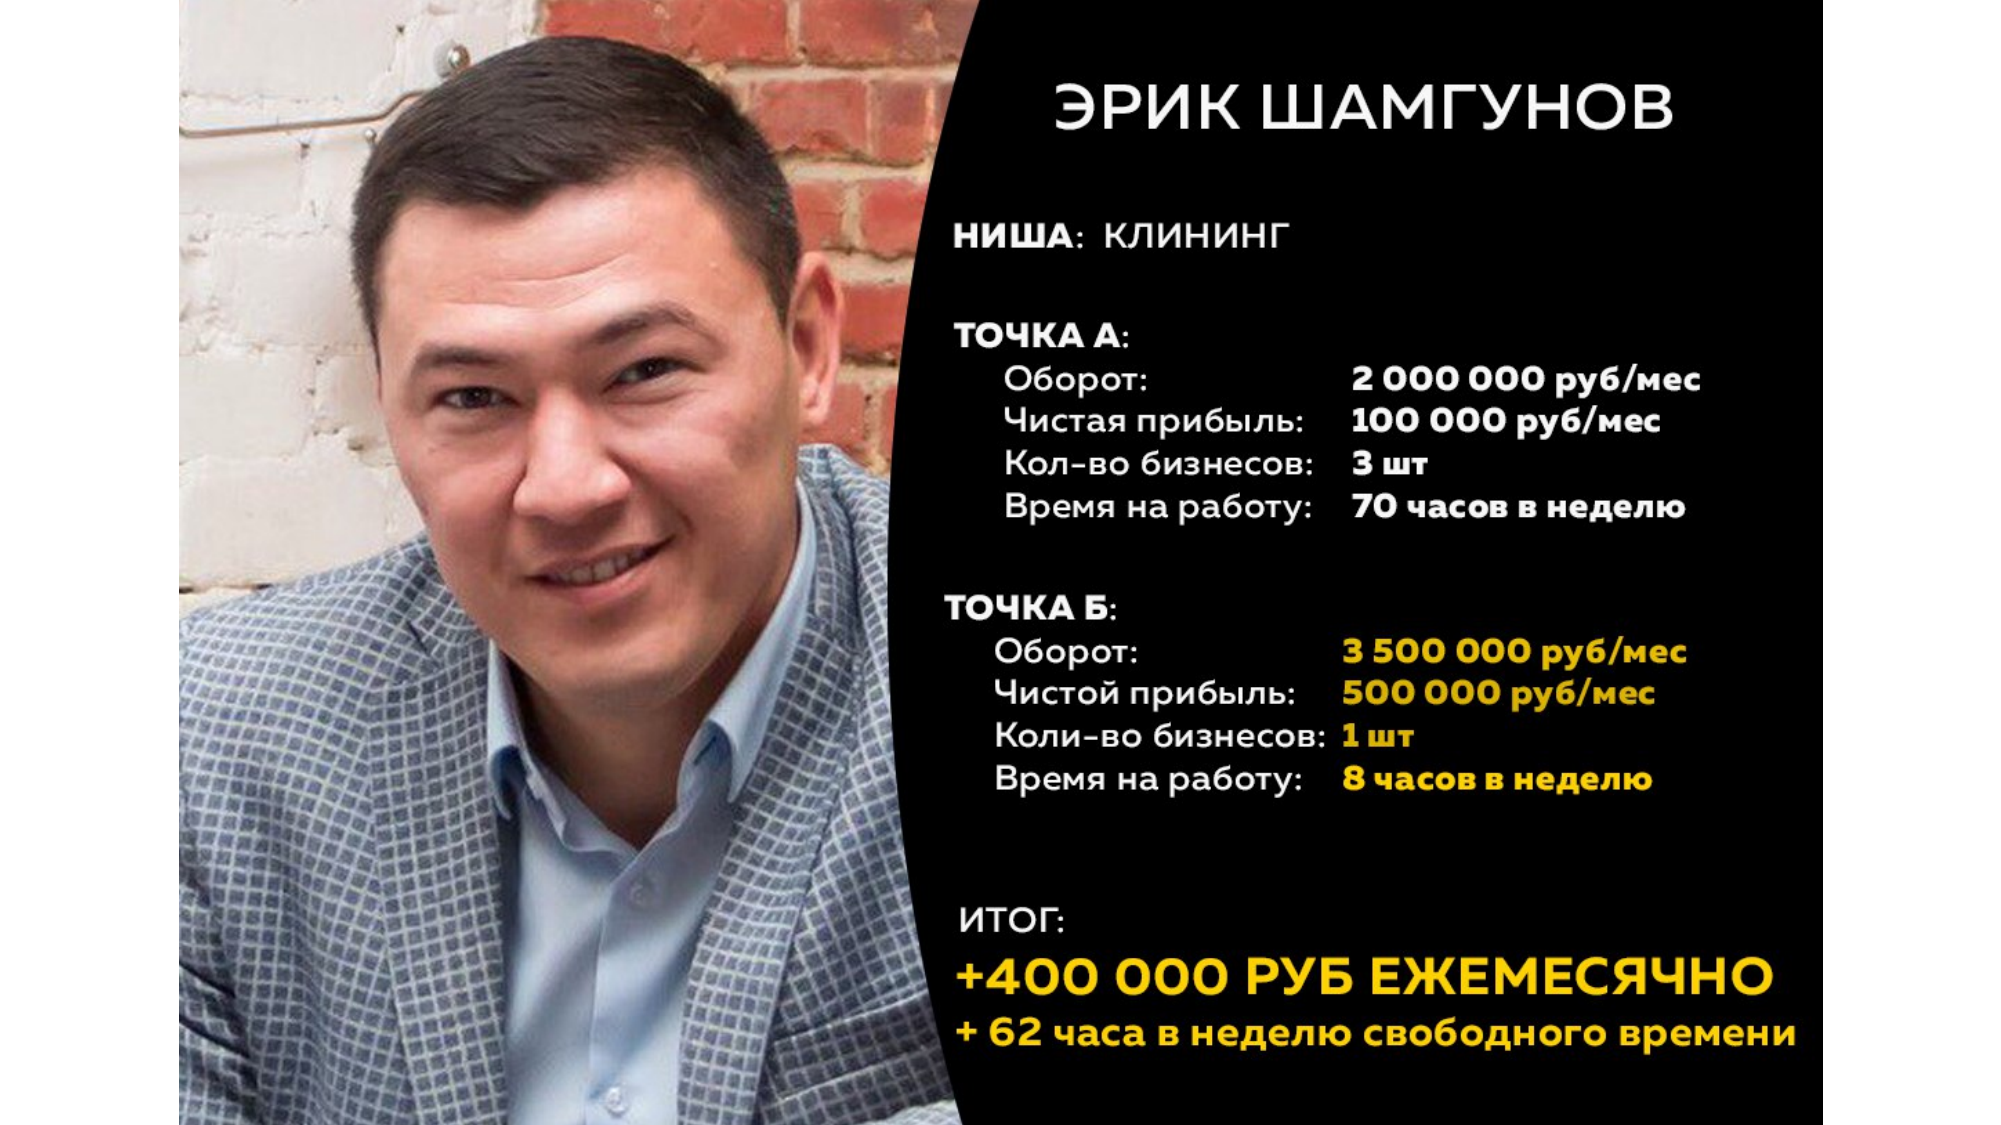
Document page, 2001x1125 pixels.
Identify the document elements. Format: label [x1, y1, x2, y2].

picture [179, 0, 1823, 1125]
